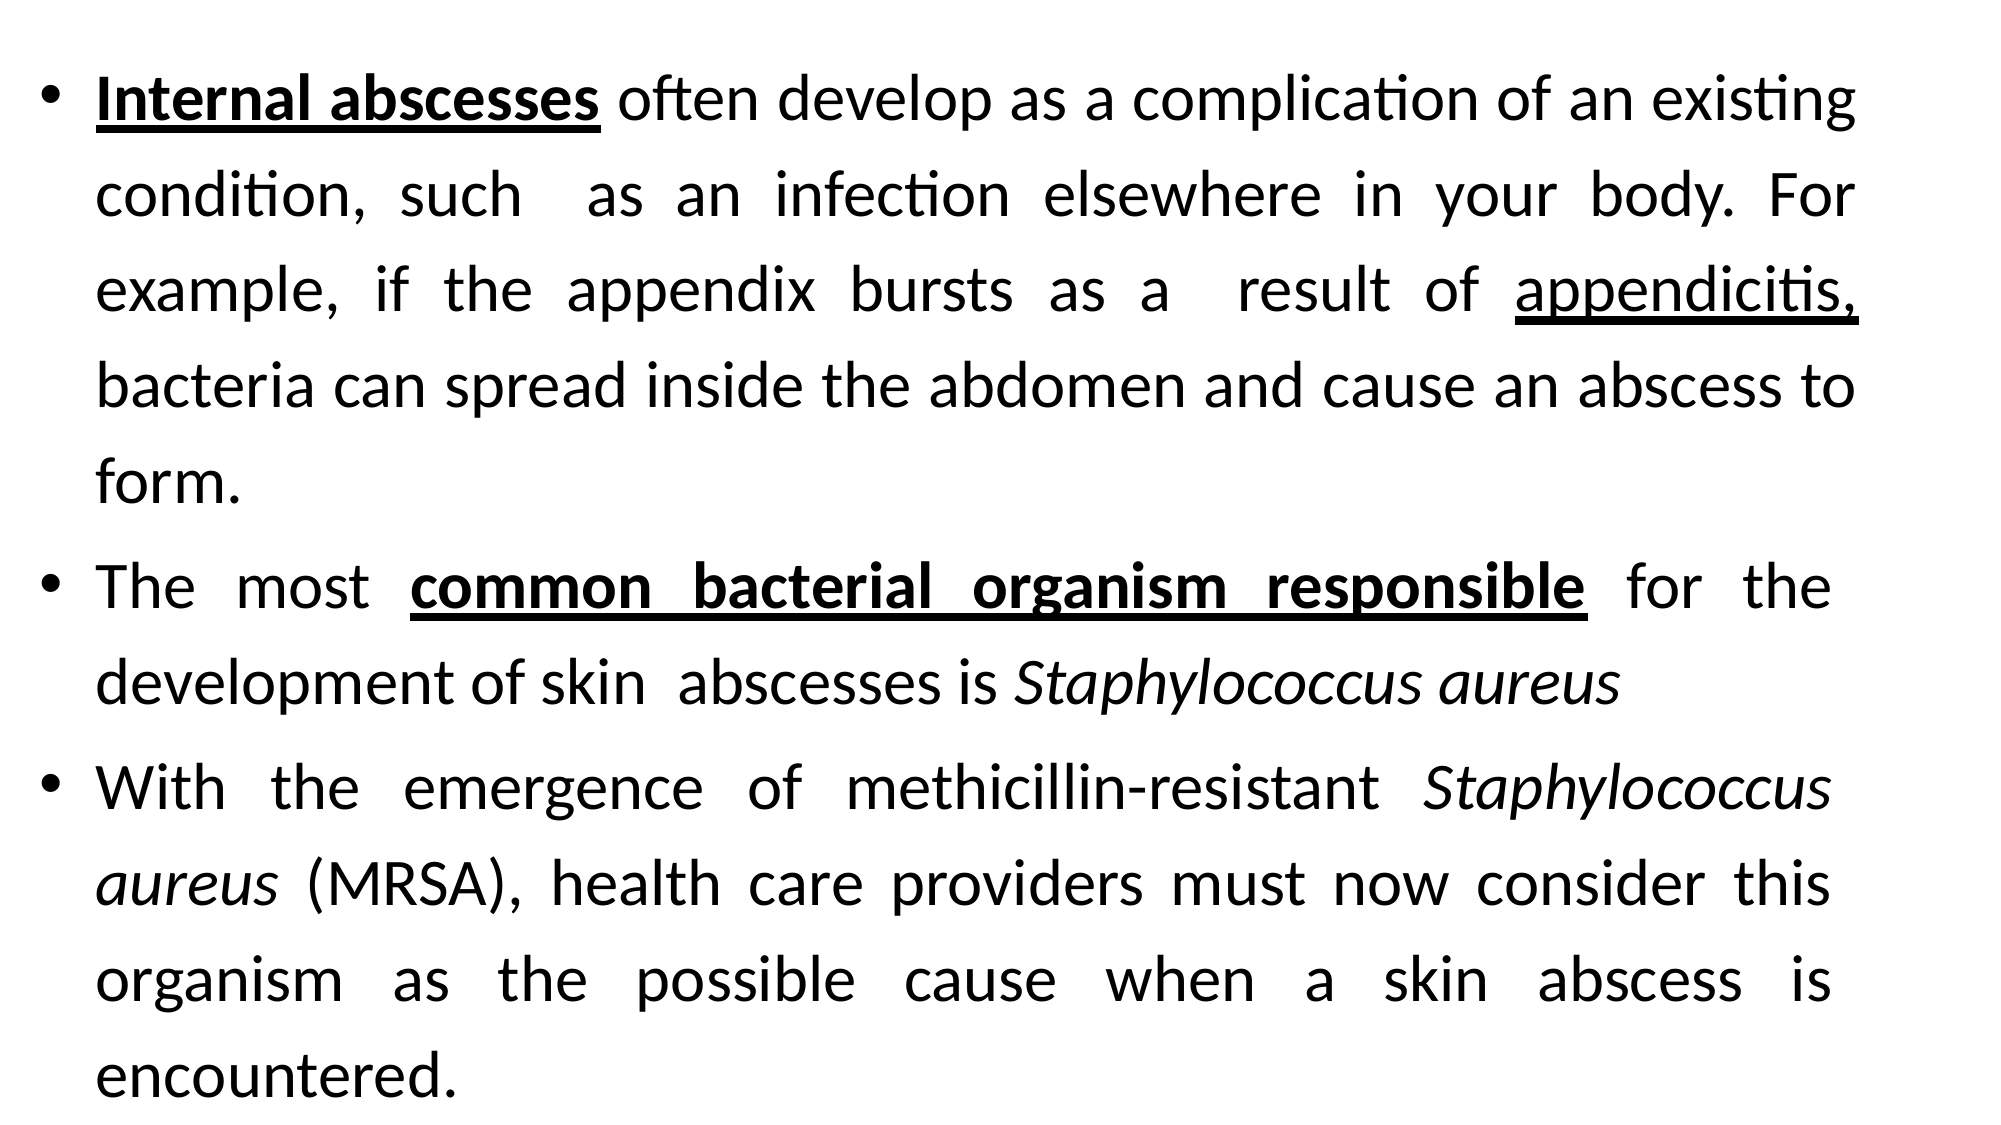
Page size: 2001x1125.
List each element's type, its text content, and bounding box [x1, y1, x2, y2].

list Internal abscesses often develop as a complication of an existing condition, such as an infection elsewhere in your body. For example, if the appendix bursts as a result of appendicitis, bacteria can spread inside the abdomen and cause an abscess to form. The most common bacterial organism responsible for the development of skin abscesses is Staphylococcus aureus With the emergence of methicillin-resistant Staphylococcus aureus (MRSA), health care providers must now consider this organism as the possible cause when a skin abscess is encountered. [37, 37, 1875, 801]
